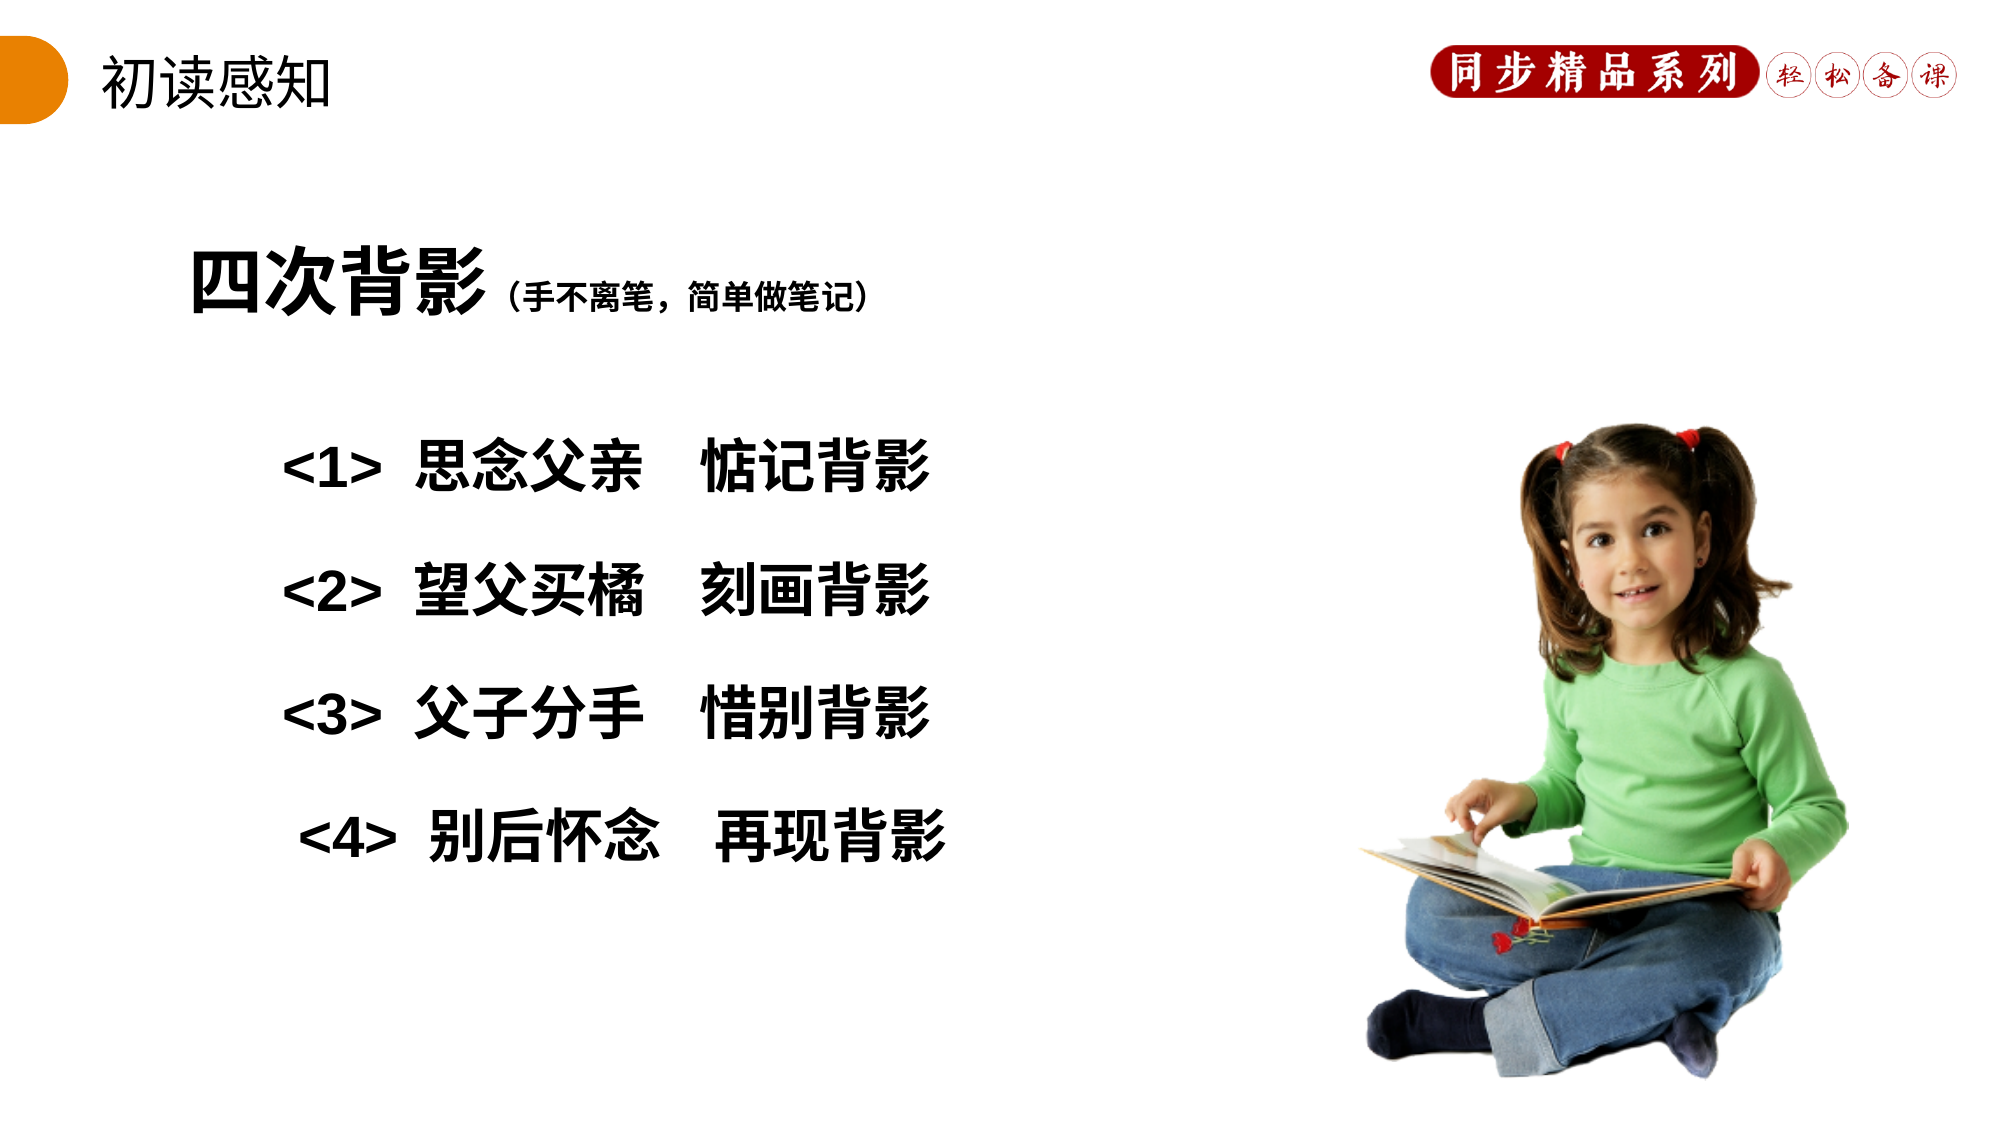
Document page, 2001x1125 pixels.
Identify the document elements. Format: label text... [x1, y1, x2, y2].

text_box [0, 35, 725, 125]
text_box 四次背影（手不离笔，简单做笔记） [173, 227, 1249, 380]
text_box <4> 别后怀念 再现背影 [283, 792, 977, 877]
text_box <2> 望父买橘 刻画背影 [267, 545, 1357, 631]
text_box <1> 思念父亲 惦记背影 [267, 422, 1306, 507]
picture [1412, 23, 1977, 125]
picture [1357, 422, 1849, 1081]
text_box <3> 父子分手 惜别背影 [267, 668, 1332, 754]
